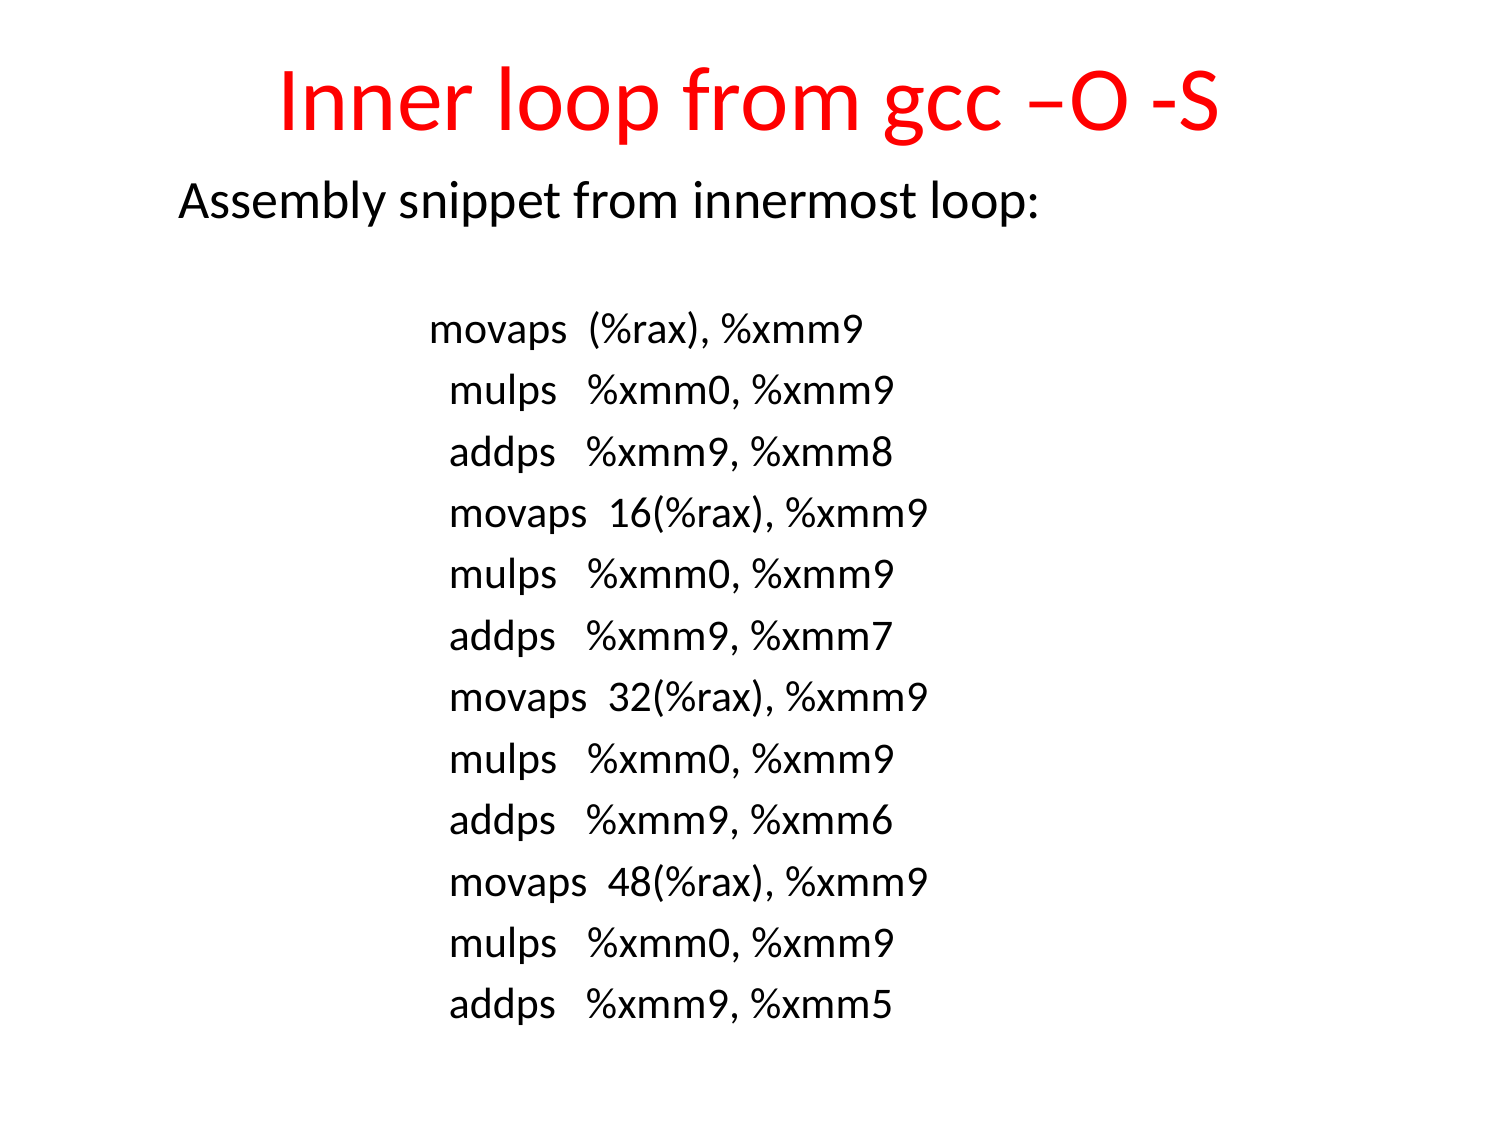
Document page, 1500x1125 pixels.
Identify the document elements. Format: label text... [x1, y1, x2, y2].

list Assembly snippet from innermost loop: movaps (%rax), %xmm9 mulps %xmm0, %xmm9 addps %xmm9, %xmm8 movaps 16(%rax), %xmm9 mulps %xmm0, %xmm9 addps %xmm9, %xmm7 movaps 32(%rax), %xmm9 mulps %xmm0, %xmm9 addps %xmm9, %xmm6 movaps 48(%rax), %xmm9 mulps %xmm0, %xmm9 addps %xmm9, %xmm5 [41, 156, 1392, 1040]
title Inner loop from gcc –O -S [0, 0, 1500, 188]
